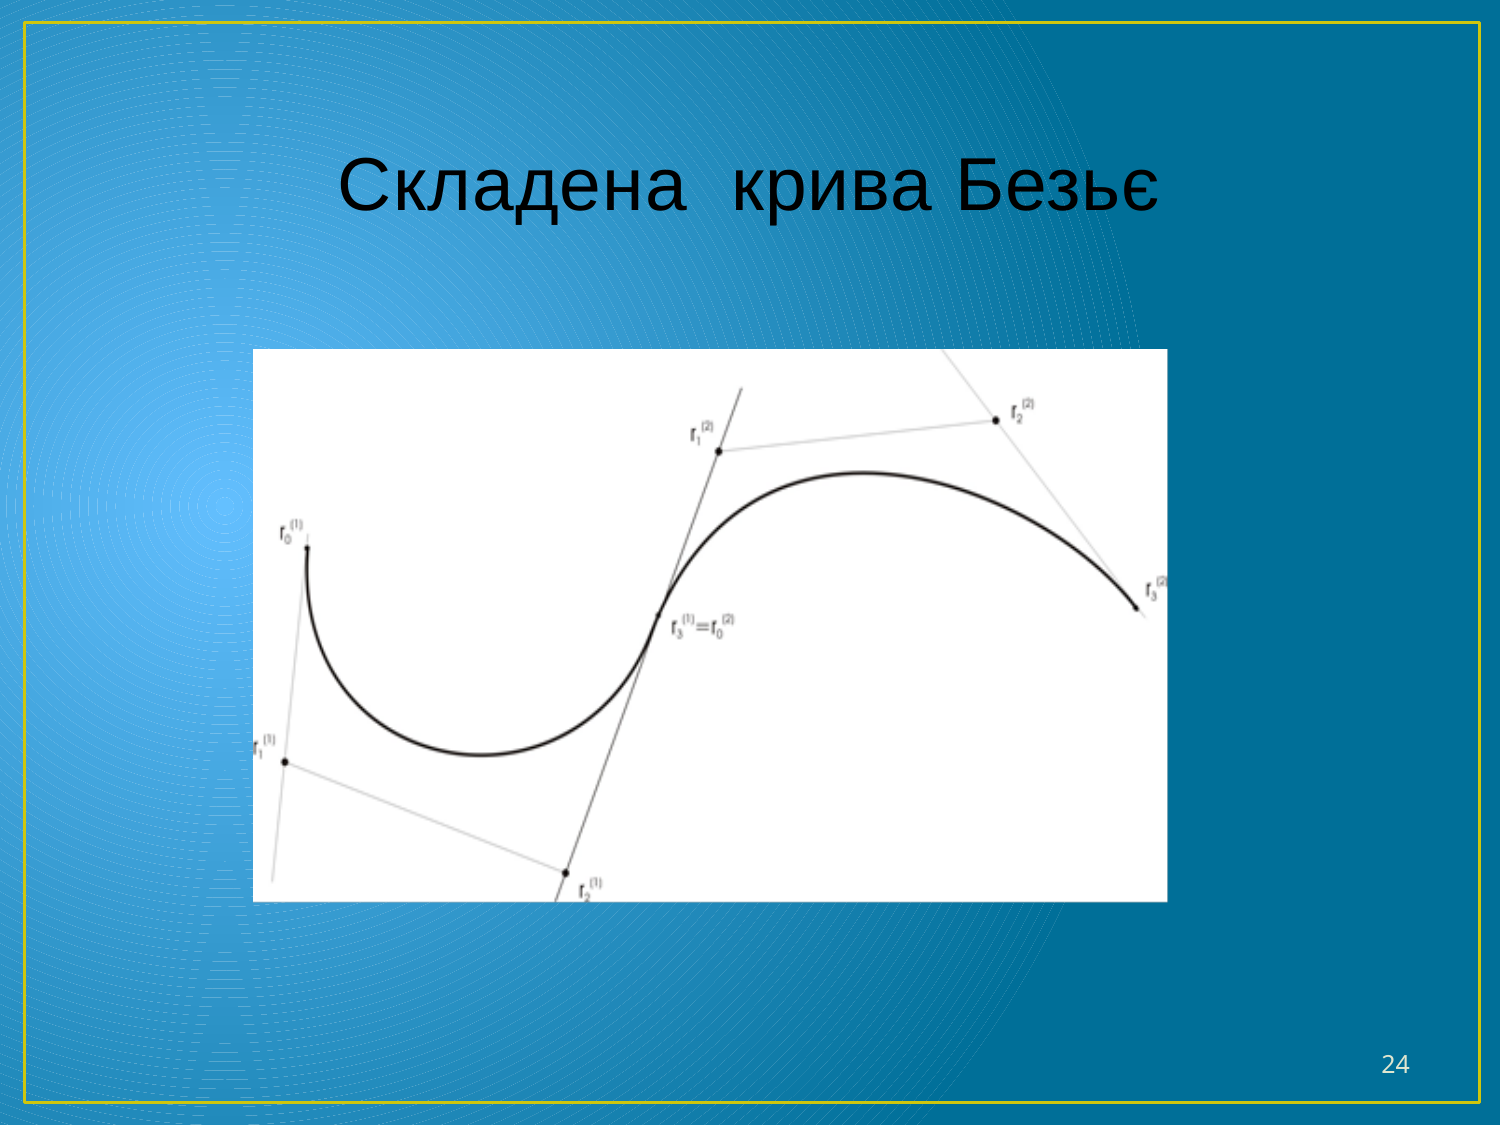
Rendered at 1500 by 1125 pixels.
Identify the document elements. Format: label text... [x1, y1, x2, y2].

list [253, 349, 1170, 906]
title Складена крива Безьє [75, 45, 1425, 233]
slide_number 24 [1074, 1035, 1425, 1096]
